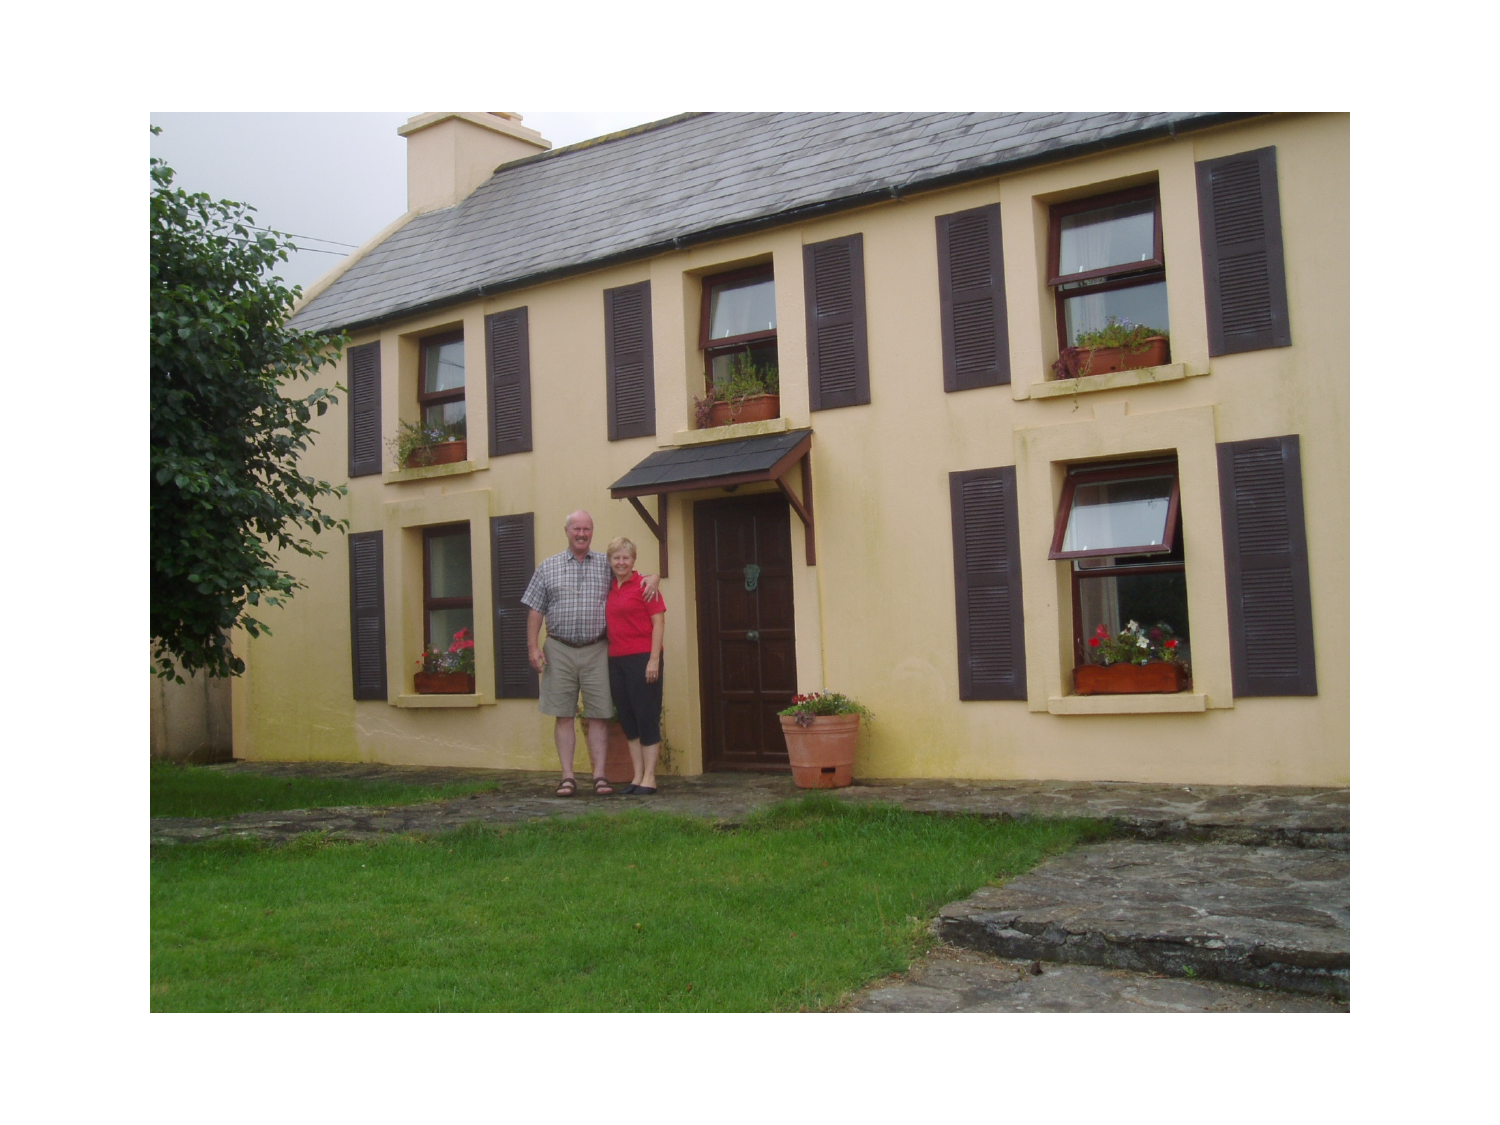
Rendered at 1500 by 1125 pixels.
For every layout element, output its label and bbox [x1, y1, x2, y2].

list [149, 112, 1351, 1013]
